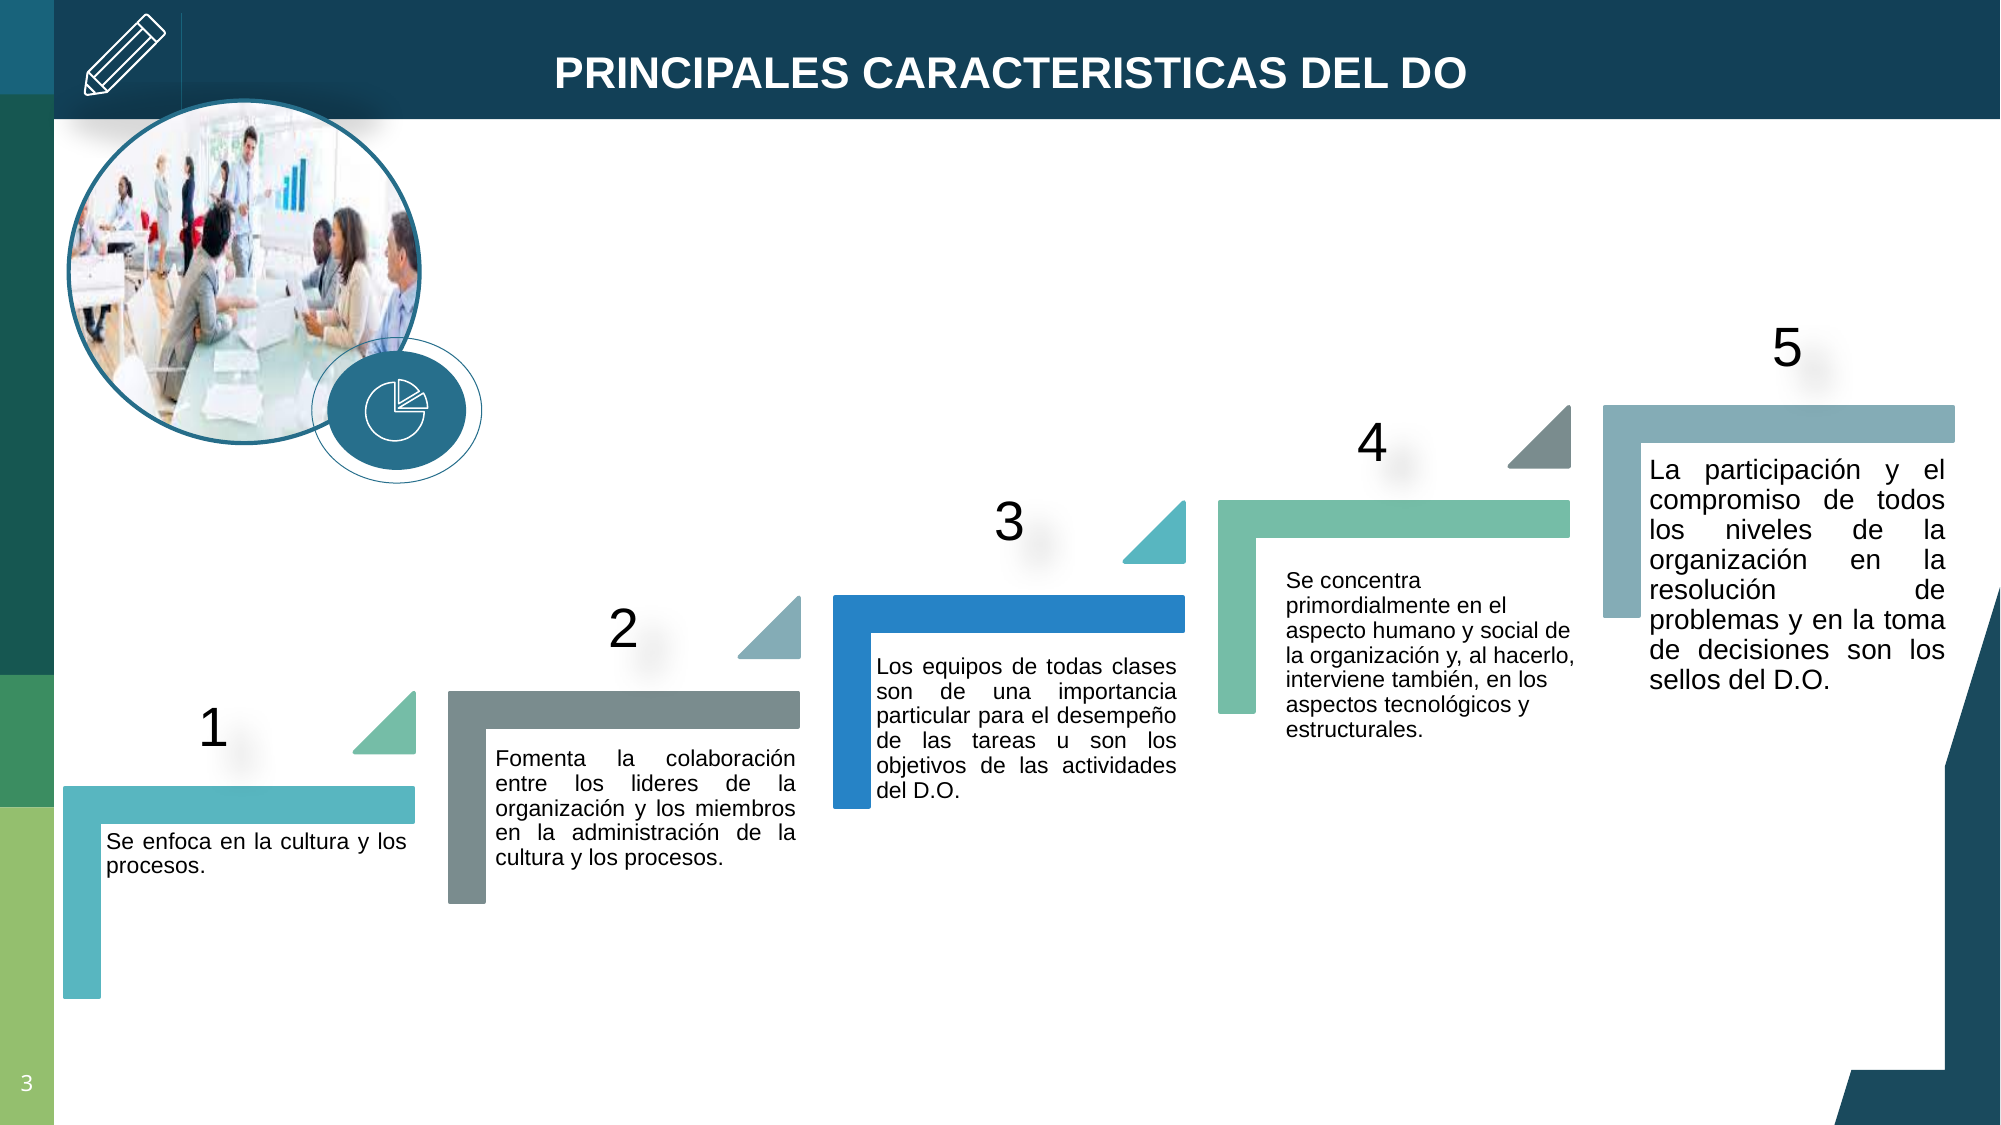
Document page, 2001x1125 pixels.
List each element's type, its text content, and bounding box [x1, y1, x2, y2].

slide_number 3 [0, 1054, 59, 1125]
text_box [1275, 386, 1470, 507]
text_box [66, 98, 422, 304]
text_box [1420, 446, 1955, 792]
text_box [365, 379, 428, 442]
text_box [911, 465, 1107, 586]
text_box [1690, 291, 1885, 412]
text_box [311, 336, 483, 484]
text_box PRINCIPALES CARACTERISTICAS DEL DO [539, 36, 1546, 105]
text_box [63, 307, 1955, 1125]
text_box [116, 671, 312, 792]
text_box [84, 14, 166, 96]
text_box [526, 572, 721, 693]
